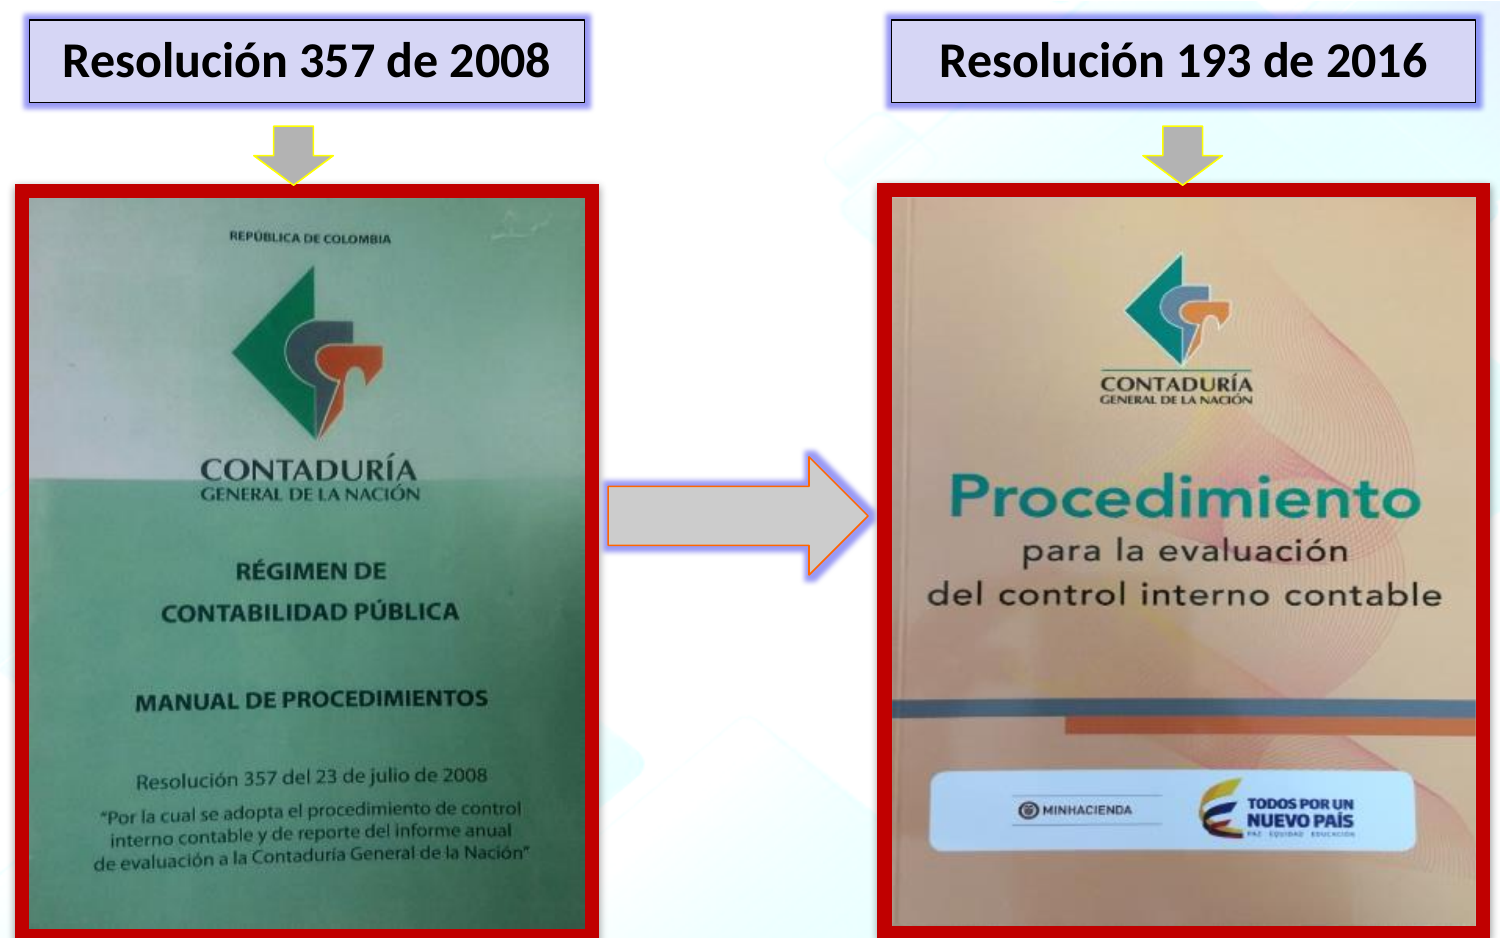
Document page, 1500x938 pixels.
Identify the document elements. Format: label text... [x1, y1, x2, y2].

text_box Resolución 357 de 2008 [29, 19, 585, 103]
text_box Resolución 193 de 2016 [891, 19, 1476, 103]
text_box [608, 456, 813, 575]
picture [818, 198, 1500, 926]
text_box [1142, 126, 1223, 186]
picture [29, 197, 585, 930]
text_box [253, 126, 334, 186]
